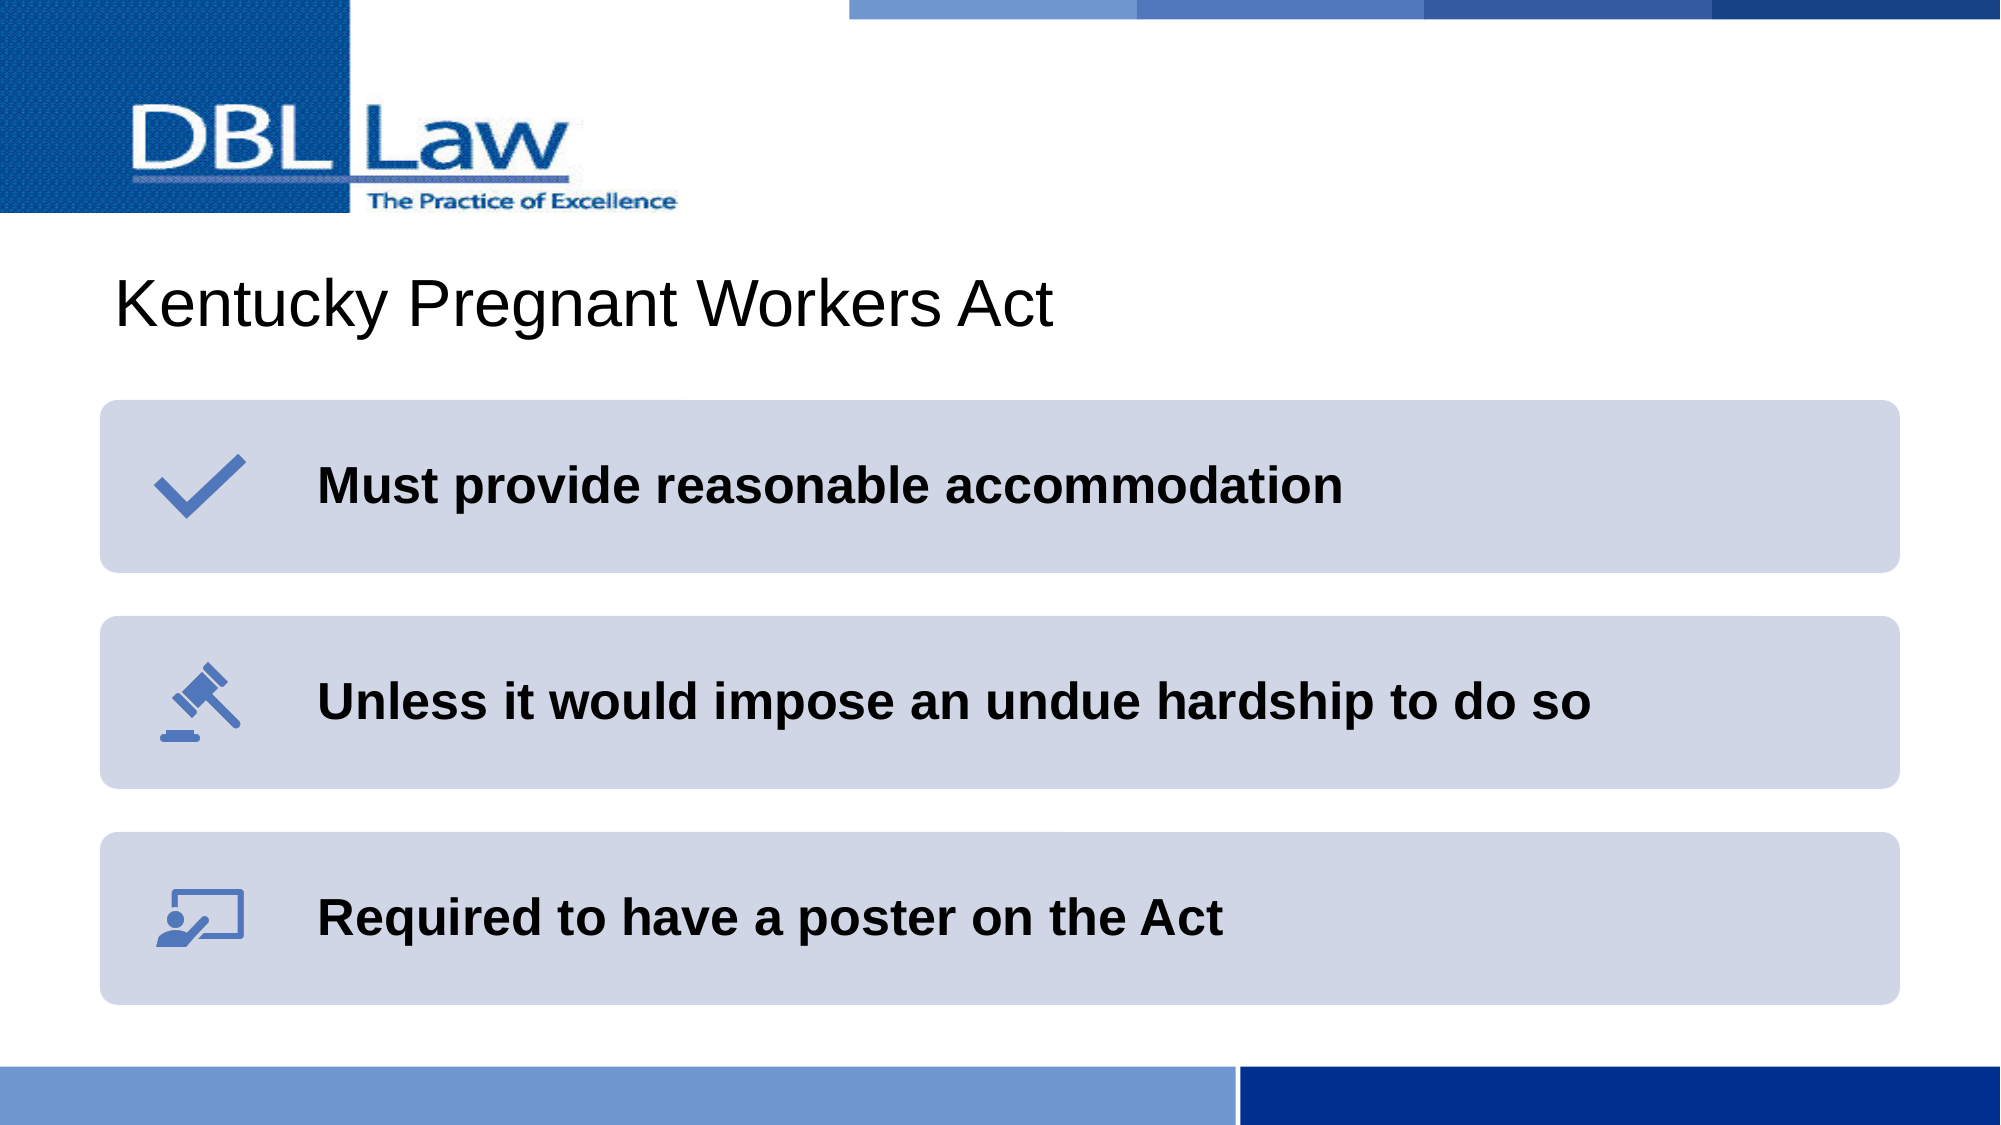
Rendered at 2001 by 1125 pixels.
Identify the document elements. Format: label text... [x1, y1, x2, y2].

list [99, 399, 1900, 1005]
picture [0, 0, 678, 213]
title Kentucky Pregnant Workers Act [99, 224, 1900, 375]
